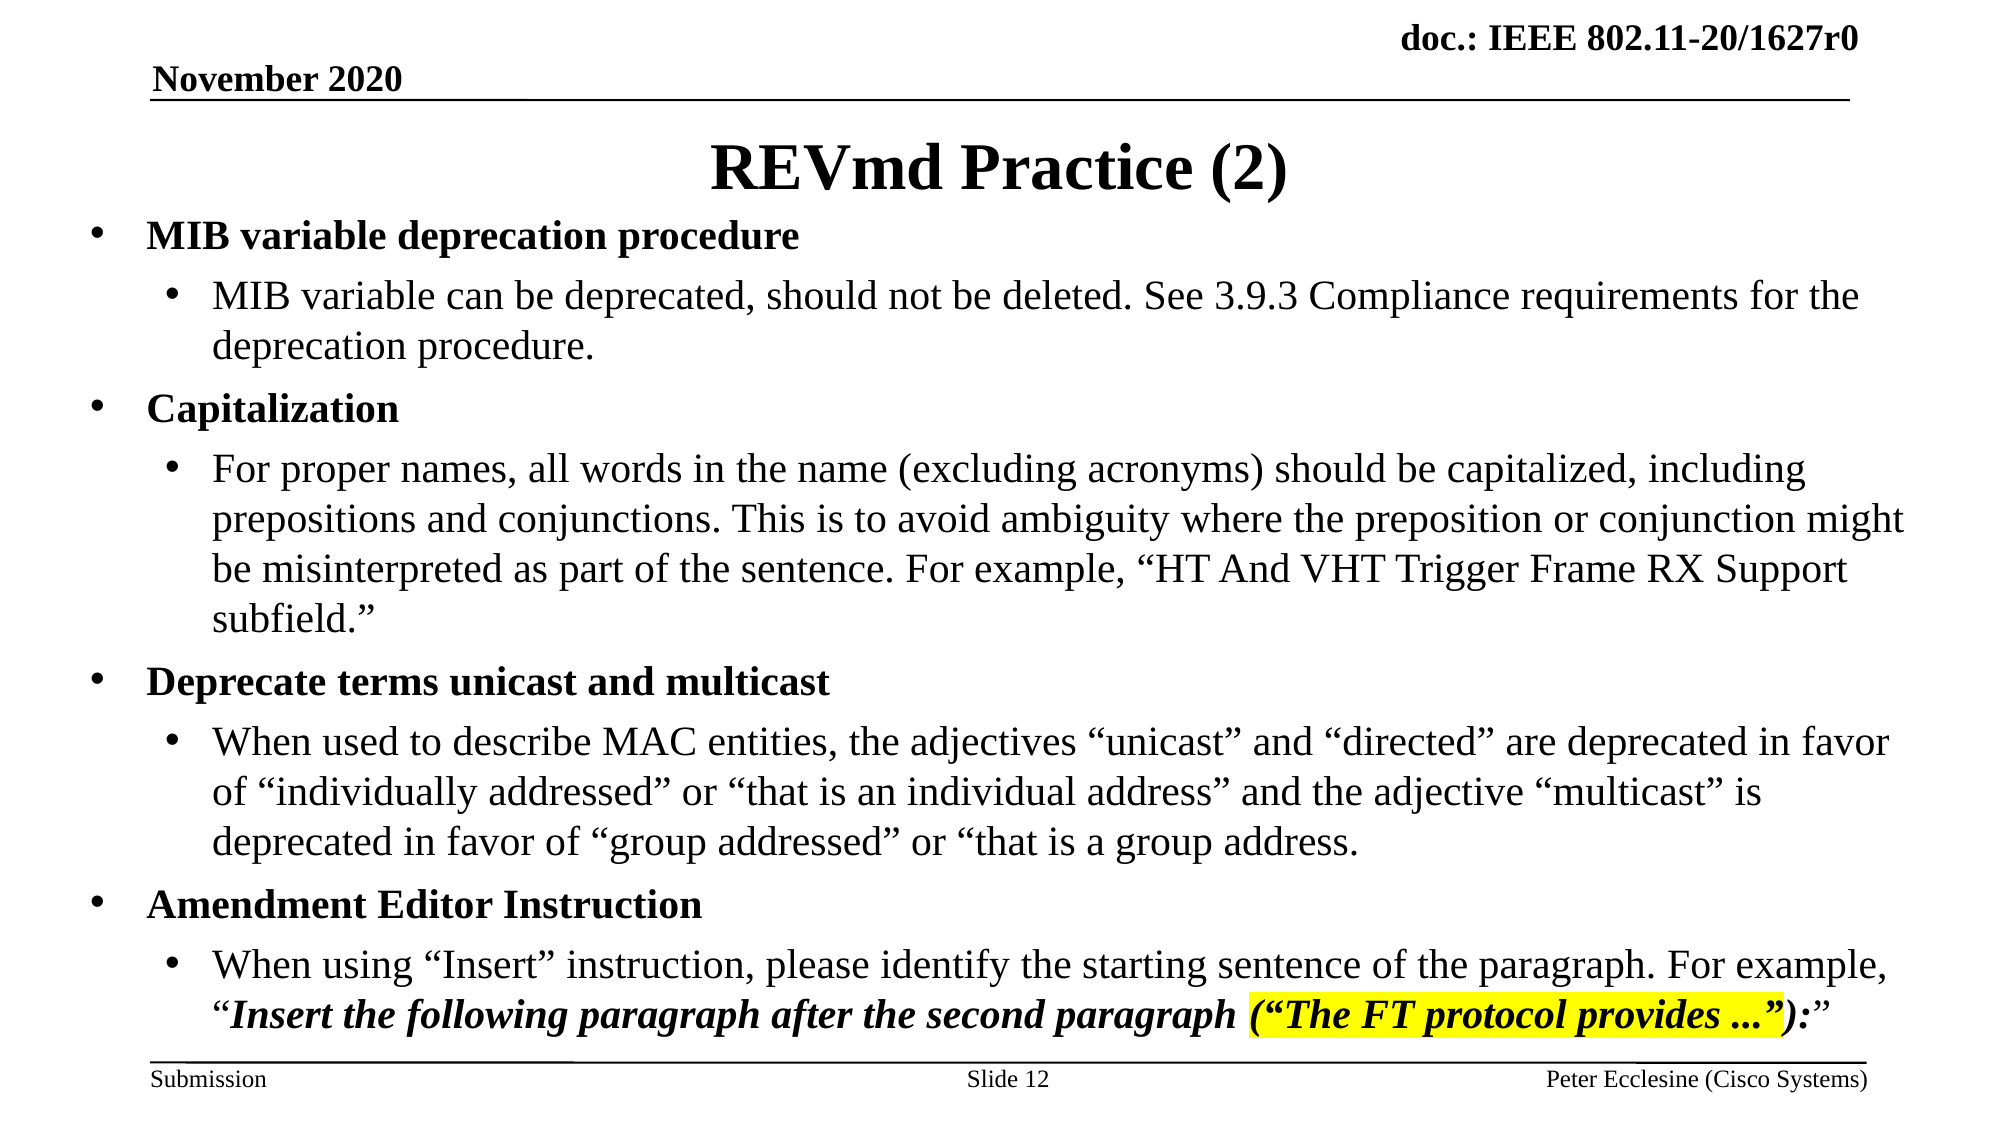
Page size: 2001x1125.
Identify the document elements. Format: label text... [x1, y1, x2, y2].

footer Peter Ecclesine (Cisco Systems) [1171, 1061, 1869, 1093]
slide_number Slide 12 [950, 1061, 1067, 1123]
list MIB variable deprecation procedure MIB variable can be deprecated, should not be deleted. See 3.9.3 Compliance requirements for the deprecation procedure. Capitalization For proper names, all words in the name (excluding acronyms) should be capitalized, including prepositions and conjunctions. This is to avoid ambiguity where the preposition or conjunction might be misinterpreted as part of the sentence. For example, “HT And VHT Trigger Frame RX Support subfield.” Deprecate terms unicast and multicast When used to describe MAC entities, the adjectives “unicast” and “directed” are deprecated in favor of “individually addressed” or “that is an individual address” and the adjective “multicast” is deprecated in favor of “group addressed” or “that is a group address. Amendment Editor Instruction When using “Insert” instruction, please identify the starting sentence of the paragraph. For example, “Insert the following paragraph after the second paragraph (“The FT protocol provides ...”):” [74, 199, 1951, 1036]
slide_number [152, 54, 563, 100]
title REVmd Practice (2) [149, 112, 1850, 199]
